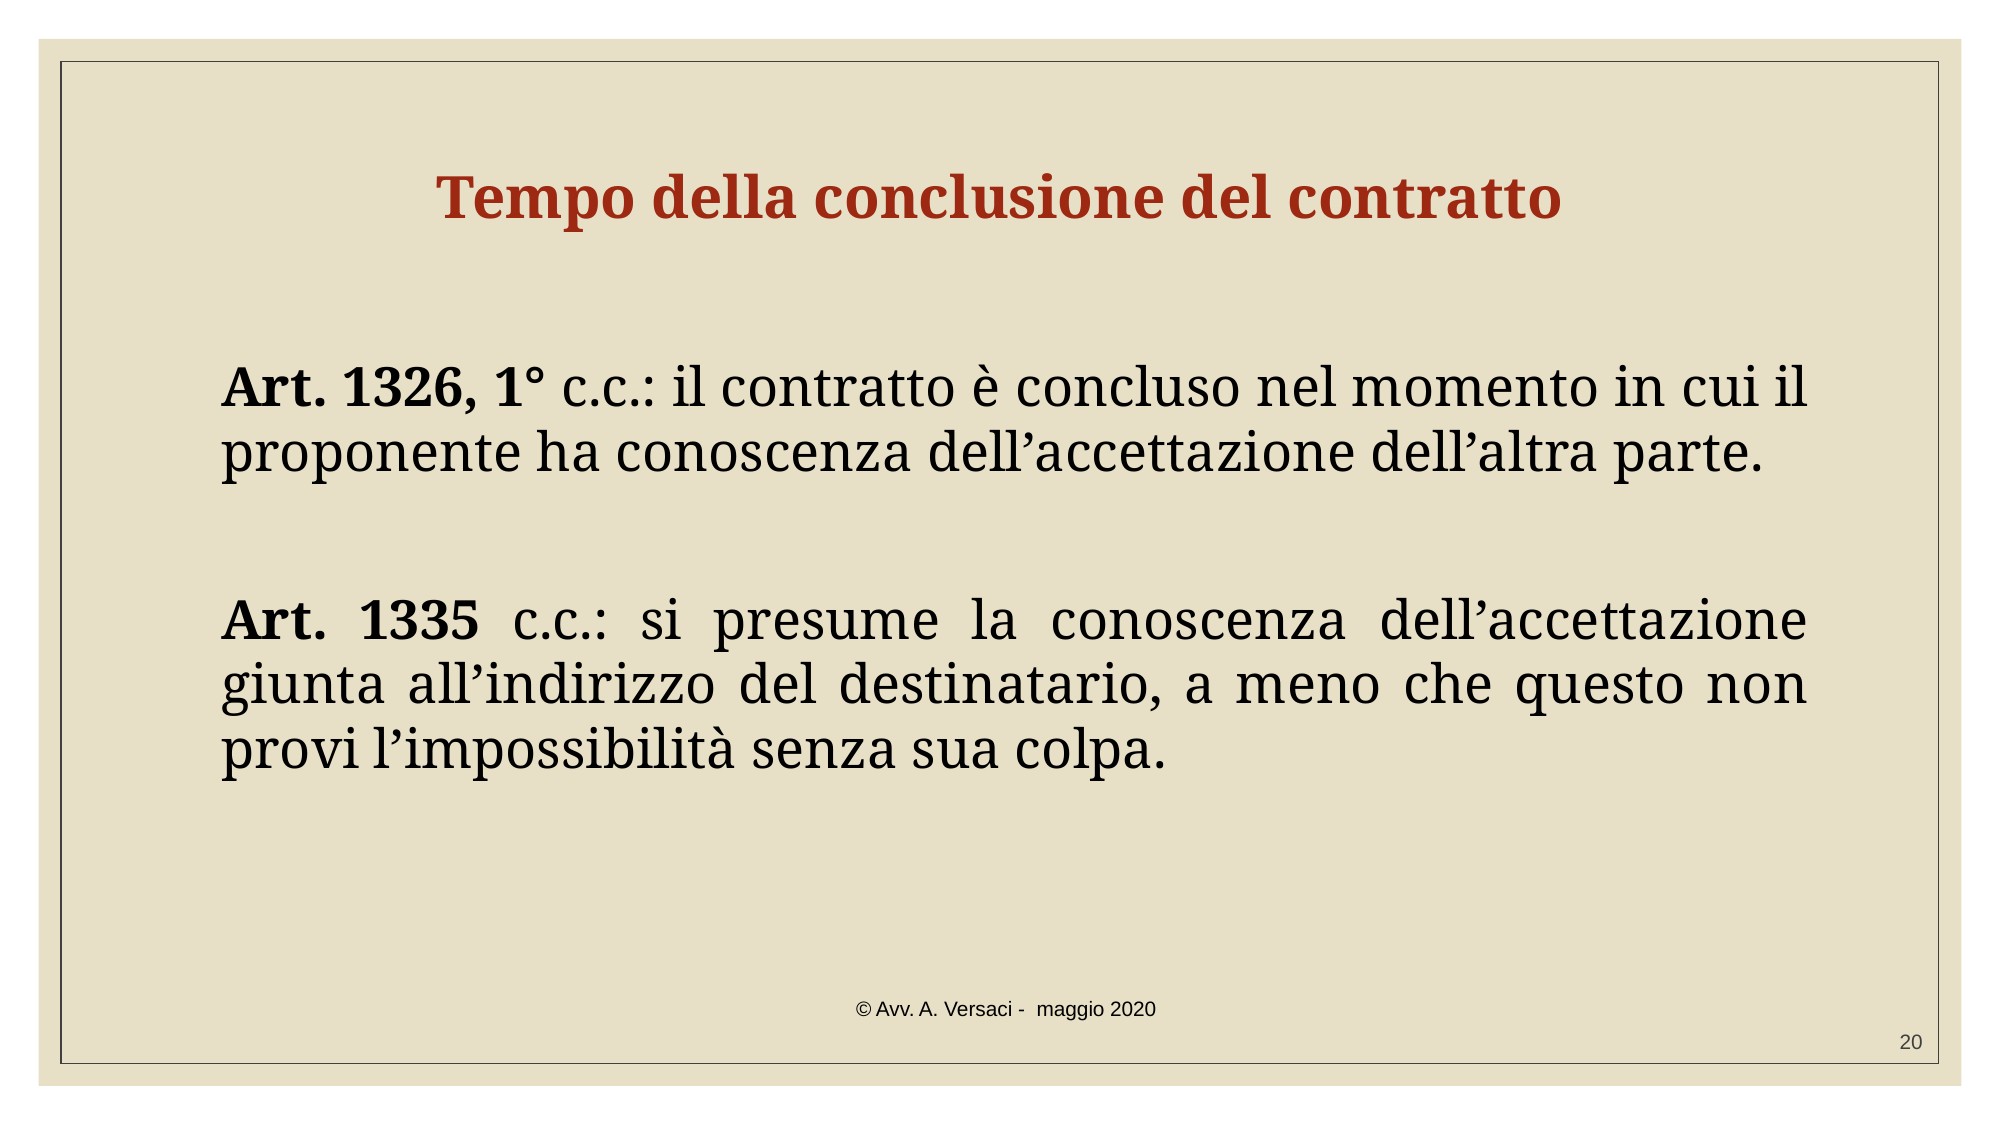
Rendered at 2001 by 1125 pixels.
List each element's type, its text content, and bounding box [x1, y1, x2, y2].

text_box © Avv. A. Versaci - maggio 2020 [727, 987, 1285, 1063]
list Art. 1326, 1° c.c.: il contratto è concluso nel momento in cui il proponente ha conoscenza dell’accettazione dell’altra parte. Art. 1335 c.c.: si presume la conoscenza dell’accettazione giunta all’indirizzo del destinatario, a meno che questo non provi l’impossibilità senza sua colpa. [176, 345, 1825, 892]
slide_number 20 [1697, 1019, 1938, 1062]
title Tempo della conclusione del contratto [324, 125, 1675, 275]
